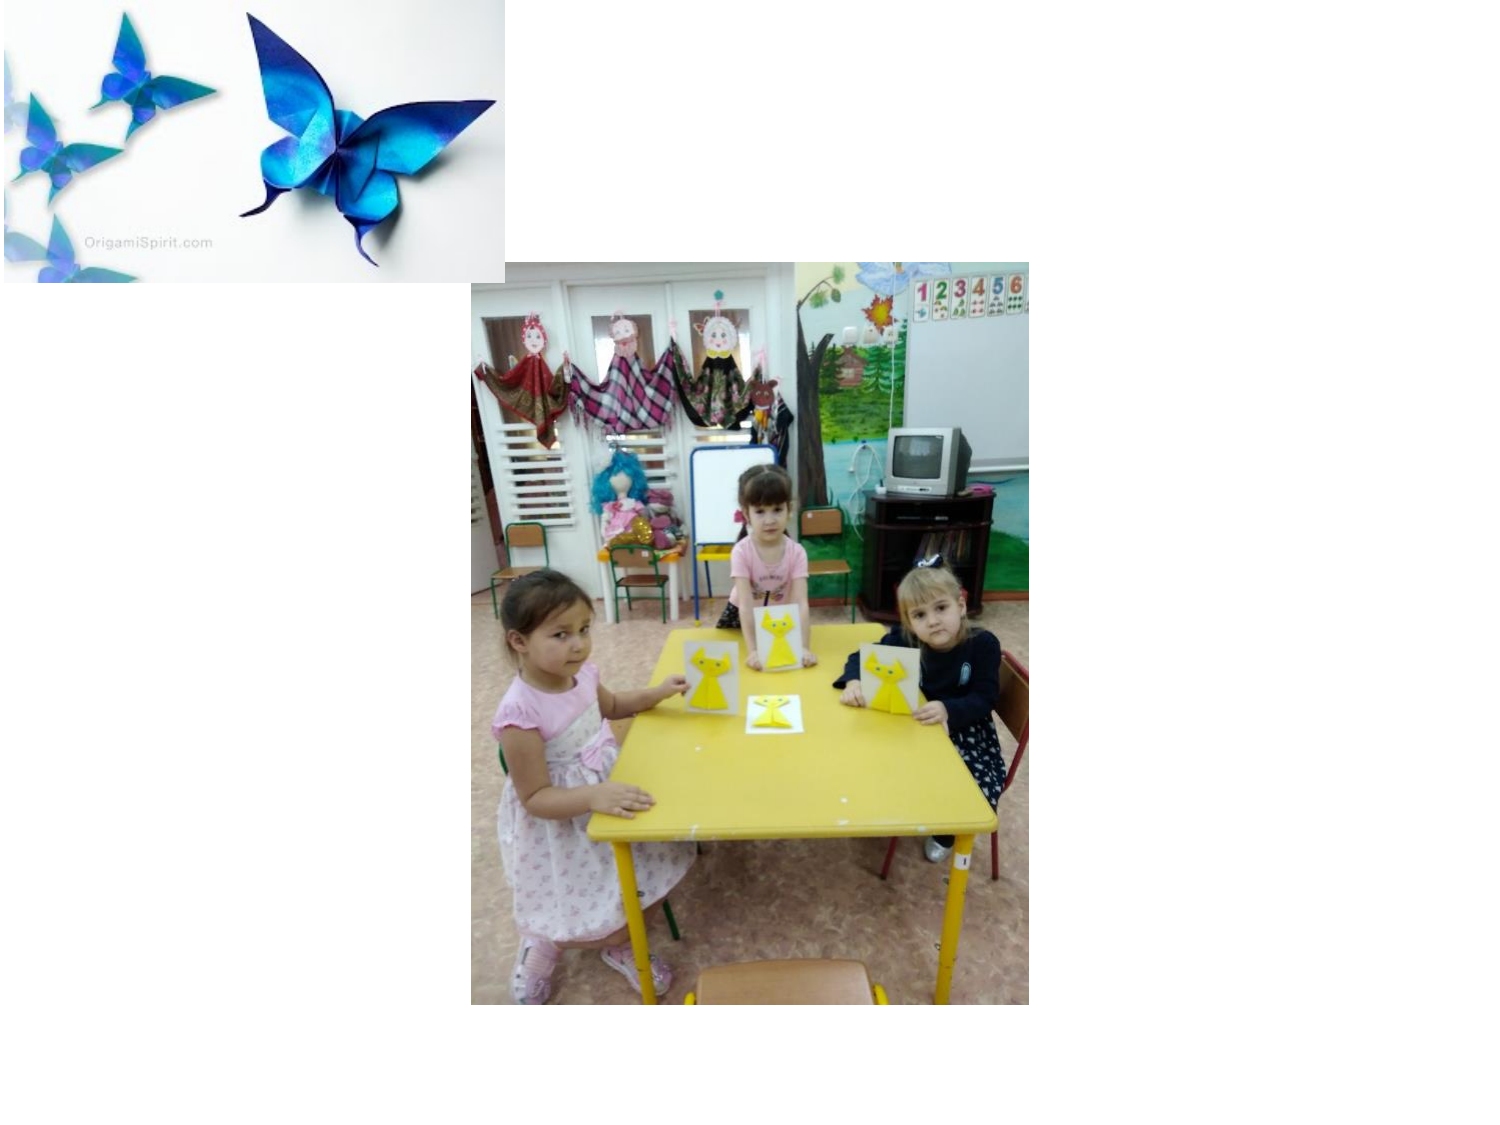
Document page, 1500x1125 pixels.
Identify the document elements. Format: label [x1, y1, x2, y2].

list [471, 262, 1029, 1006]
picture [4, 0, 506, 283]
